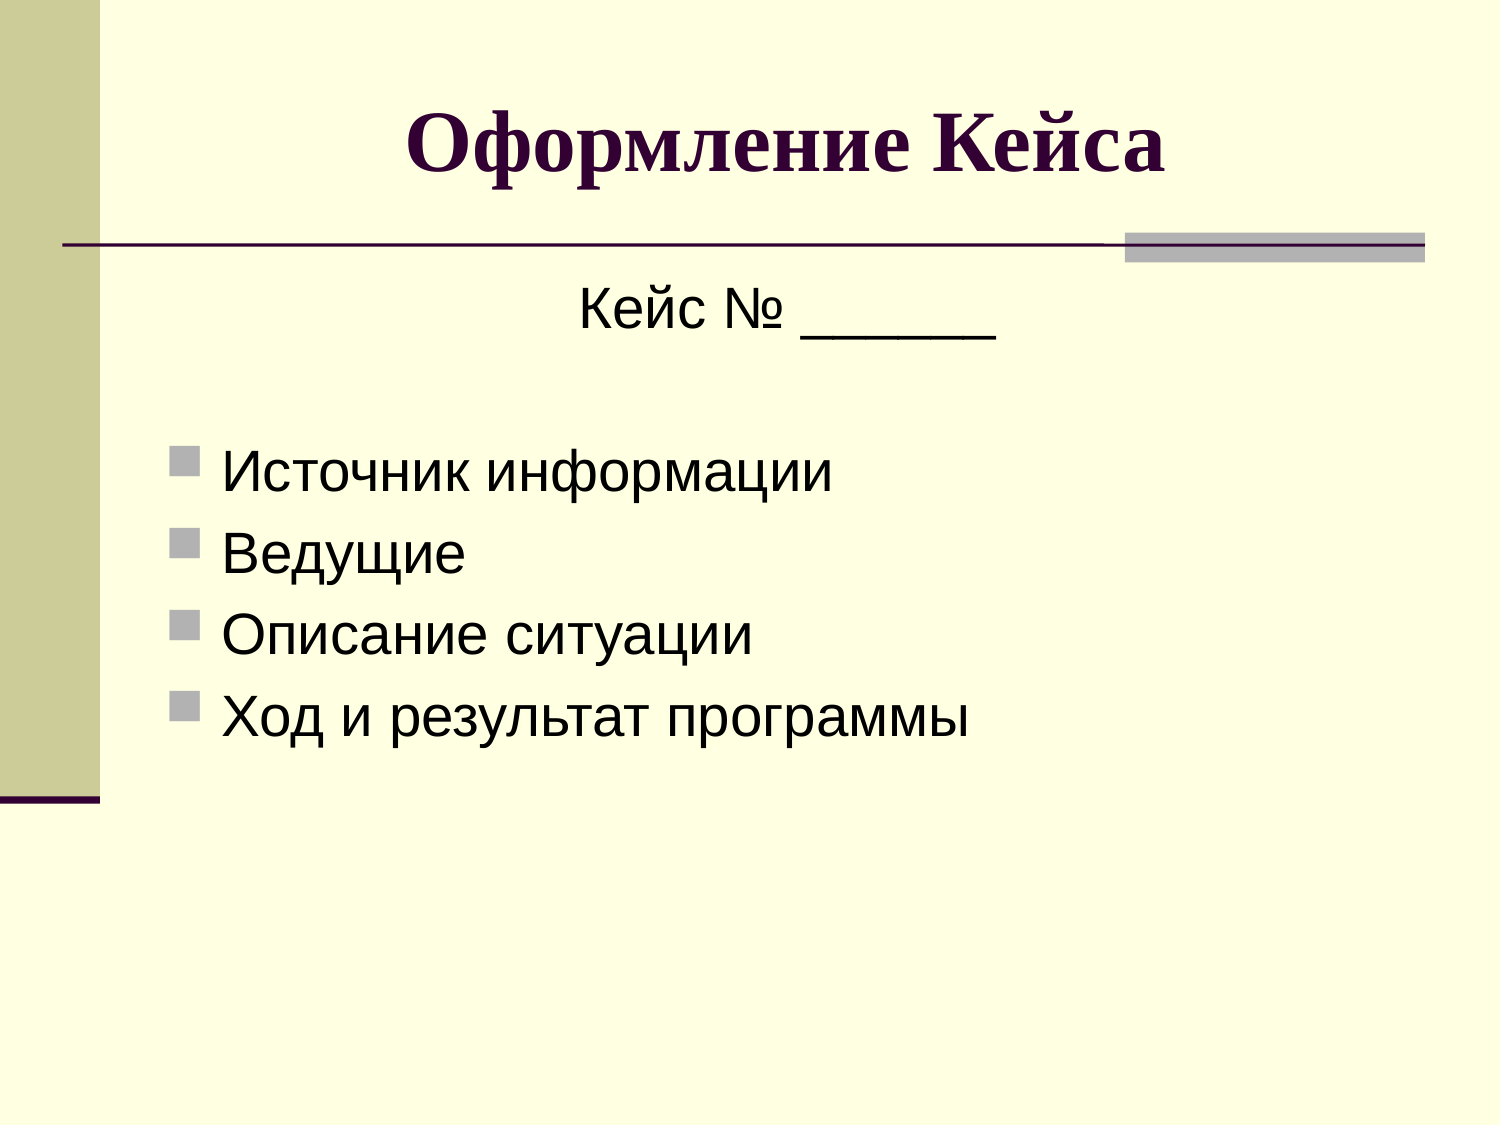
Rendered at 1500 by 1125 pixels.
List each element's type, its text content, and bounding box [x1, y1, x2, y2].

list Кейс № ______ Источник информации Ведущие Описание ситуации Ход и результат программы [149, 262, 1426, 1006]
title Оформление Кейса [147, 42, 1423, 231]
